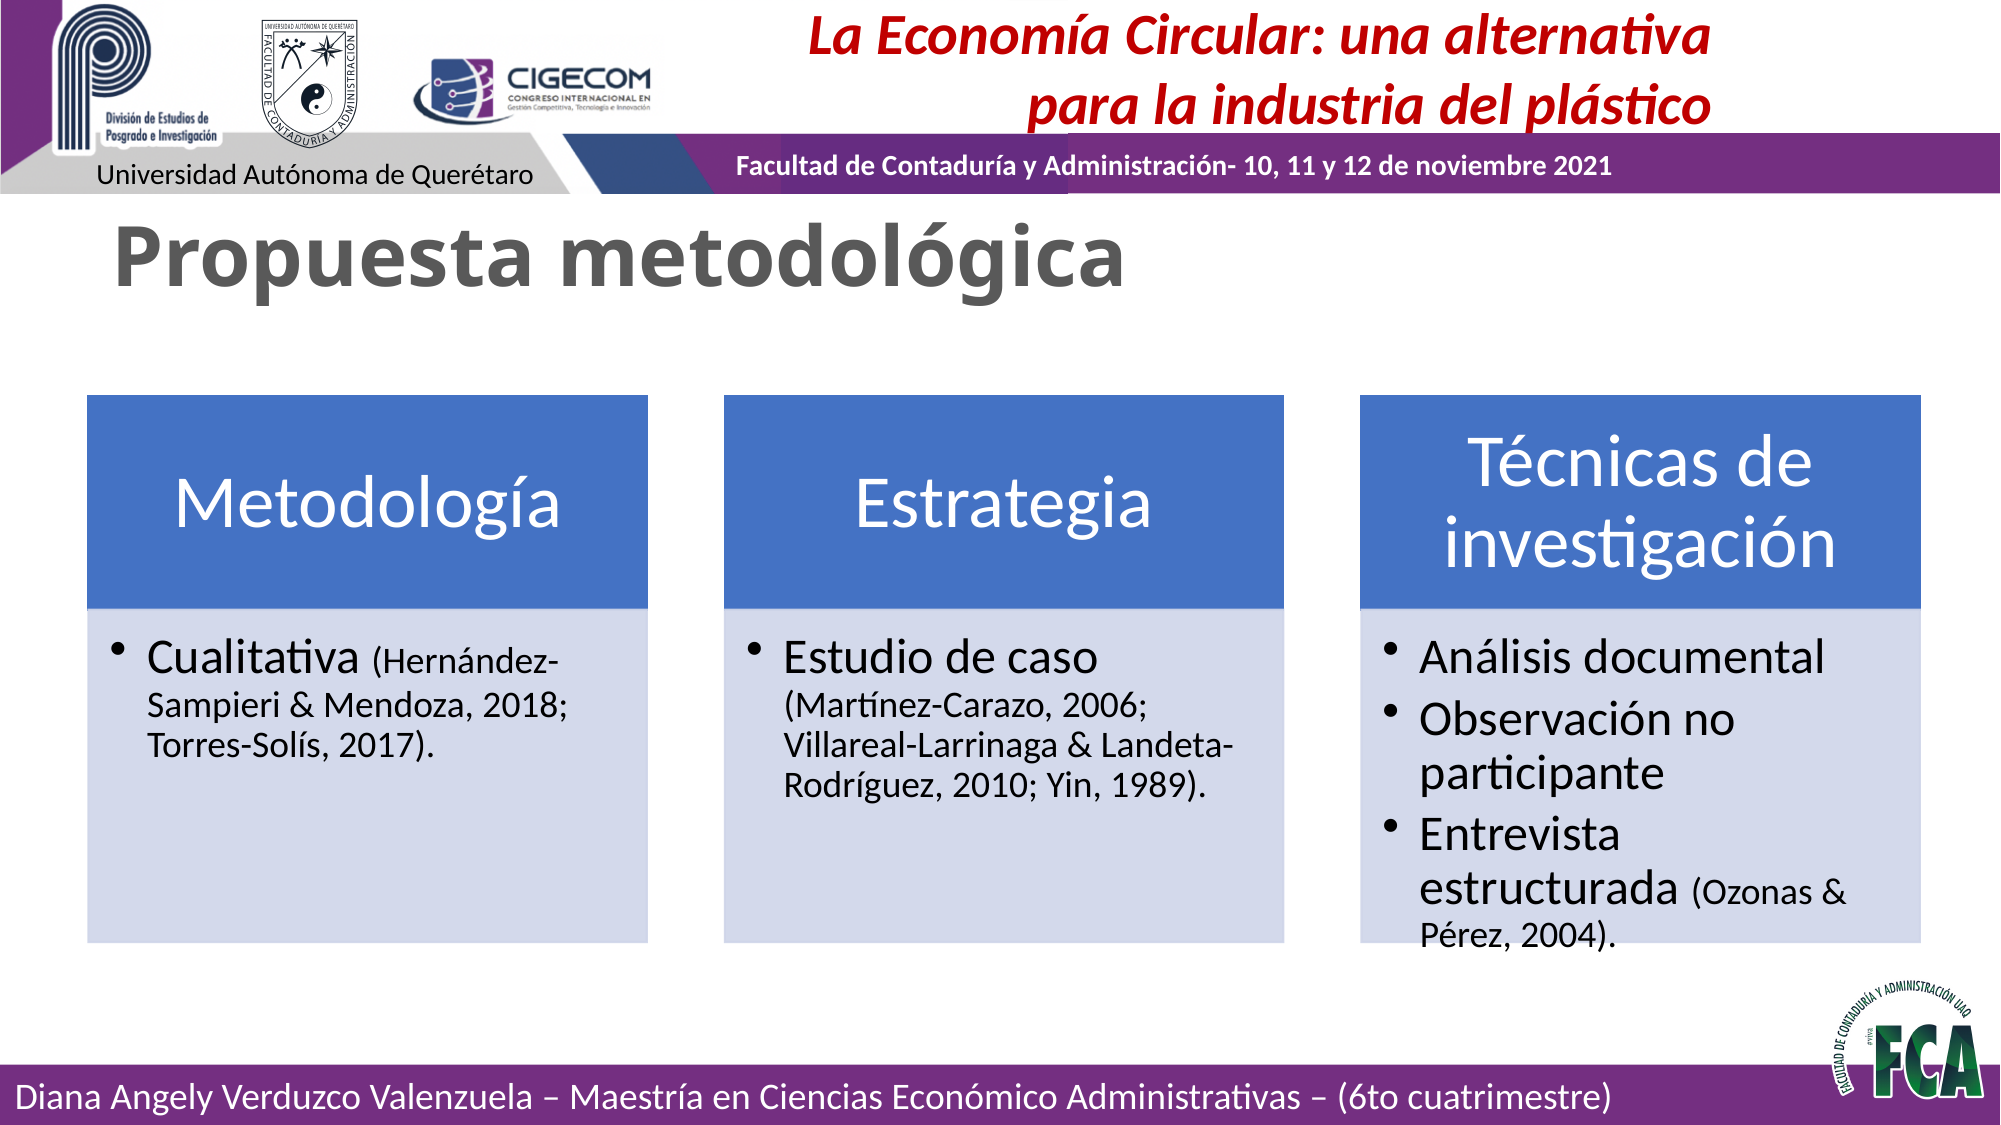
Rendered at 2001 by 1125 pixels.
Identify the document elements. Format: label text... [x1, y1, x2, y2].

text_box Diana Angely Verduzco Valenzuela – Maestría en Ciencias Económico Administrativas – (6to cuatrimestre) [0, 1064, 2000, 1125]
text_box Universidad Autónoma de Querétaro [81, 194, 550, 198]
text_box Propuesta metodológica [95, 200, 1746, 313]
picture [258, 16, 361, 152]
picture [1798, 954, 2000, 1123]
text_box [87, 394, 1921, 944]
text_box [0, 0, 2000, 194]
